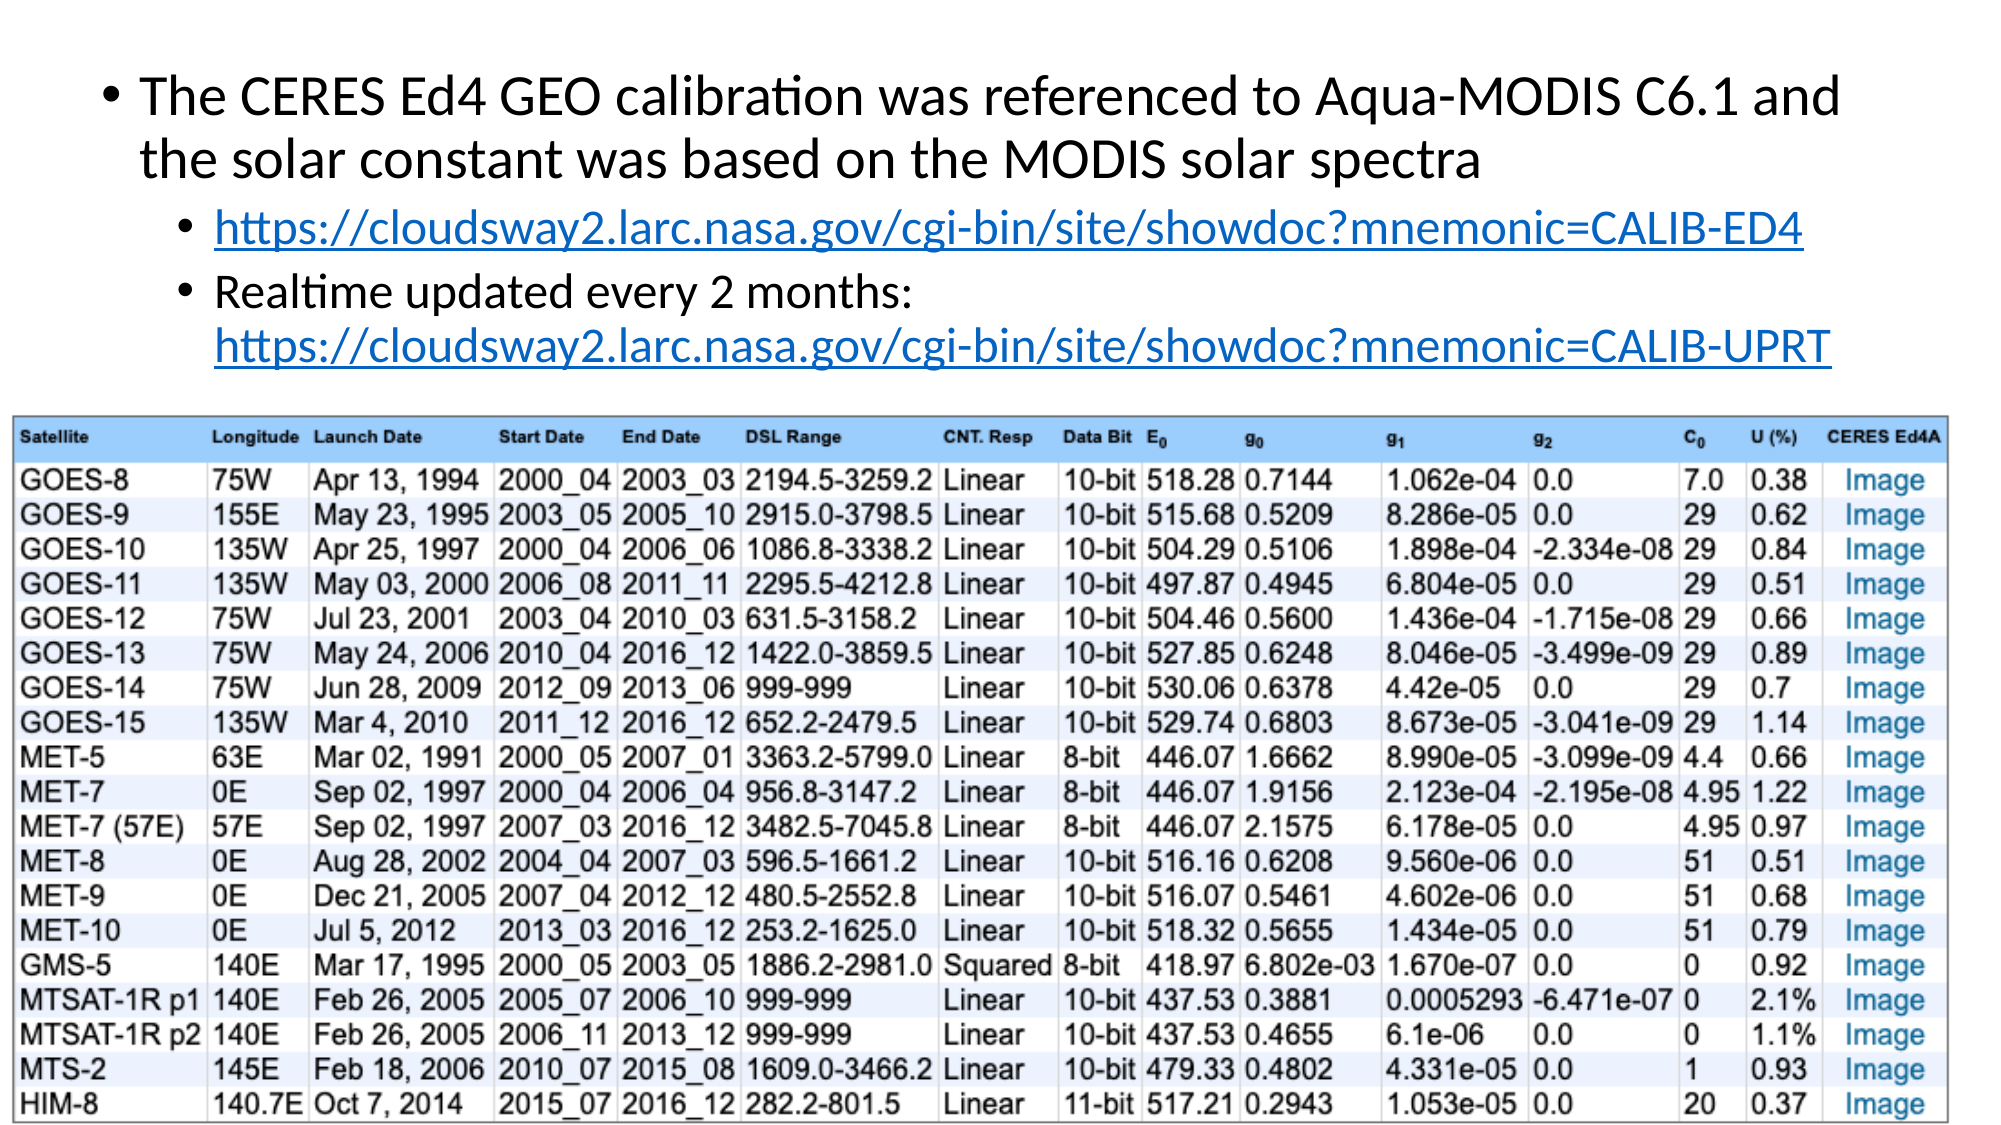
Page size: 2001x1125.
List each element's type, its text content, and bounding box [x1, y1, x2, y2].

picture [0, 403, 2000, 1125]
list The CERES Ed4 GEO calibration was referenced to Aqua-MODIS C6.1 and the solar constant was based on the MODIS solar spectra https://cloudsway2.larc.nasa.gov/cgi-bin/site/showdoc?mnemonic=CALIB-ED4 Realtime updated every 2 months: https://cloudsway2.larc.nasa.gov/cgi-bin/site/showdoc?mnemonic=CALIB-UPRT [86, 57, 1914, 403]
